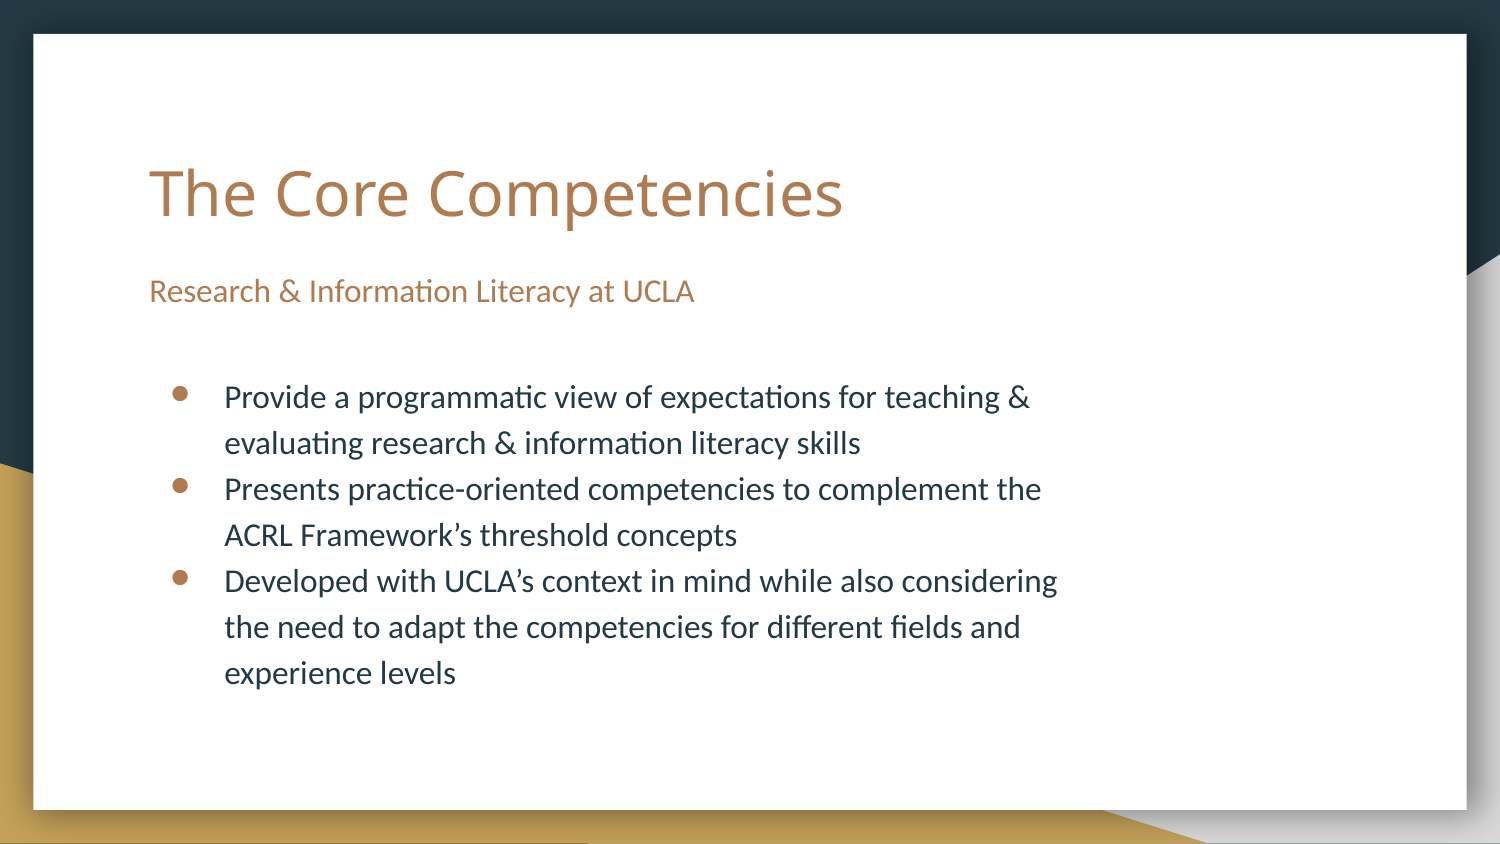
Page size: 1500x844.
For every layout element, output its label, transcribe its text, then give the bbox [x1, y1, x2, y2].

title The Core Competencies [134, 138, 1189, 255]
subtitle Research & Information Literacy at UCLA [134, 254, 1096, 319]
list Provide a programmatic view of expectations for teaching & evaluating research & information literacy skills Presents practice-oriented competencies to complement the ACRL Framework’s threshold concepts Developed with UCLA’s context in mind while also considering the need to adapt the competencies for different fields and experience levels [134, 354, 1096, 699]
